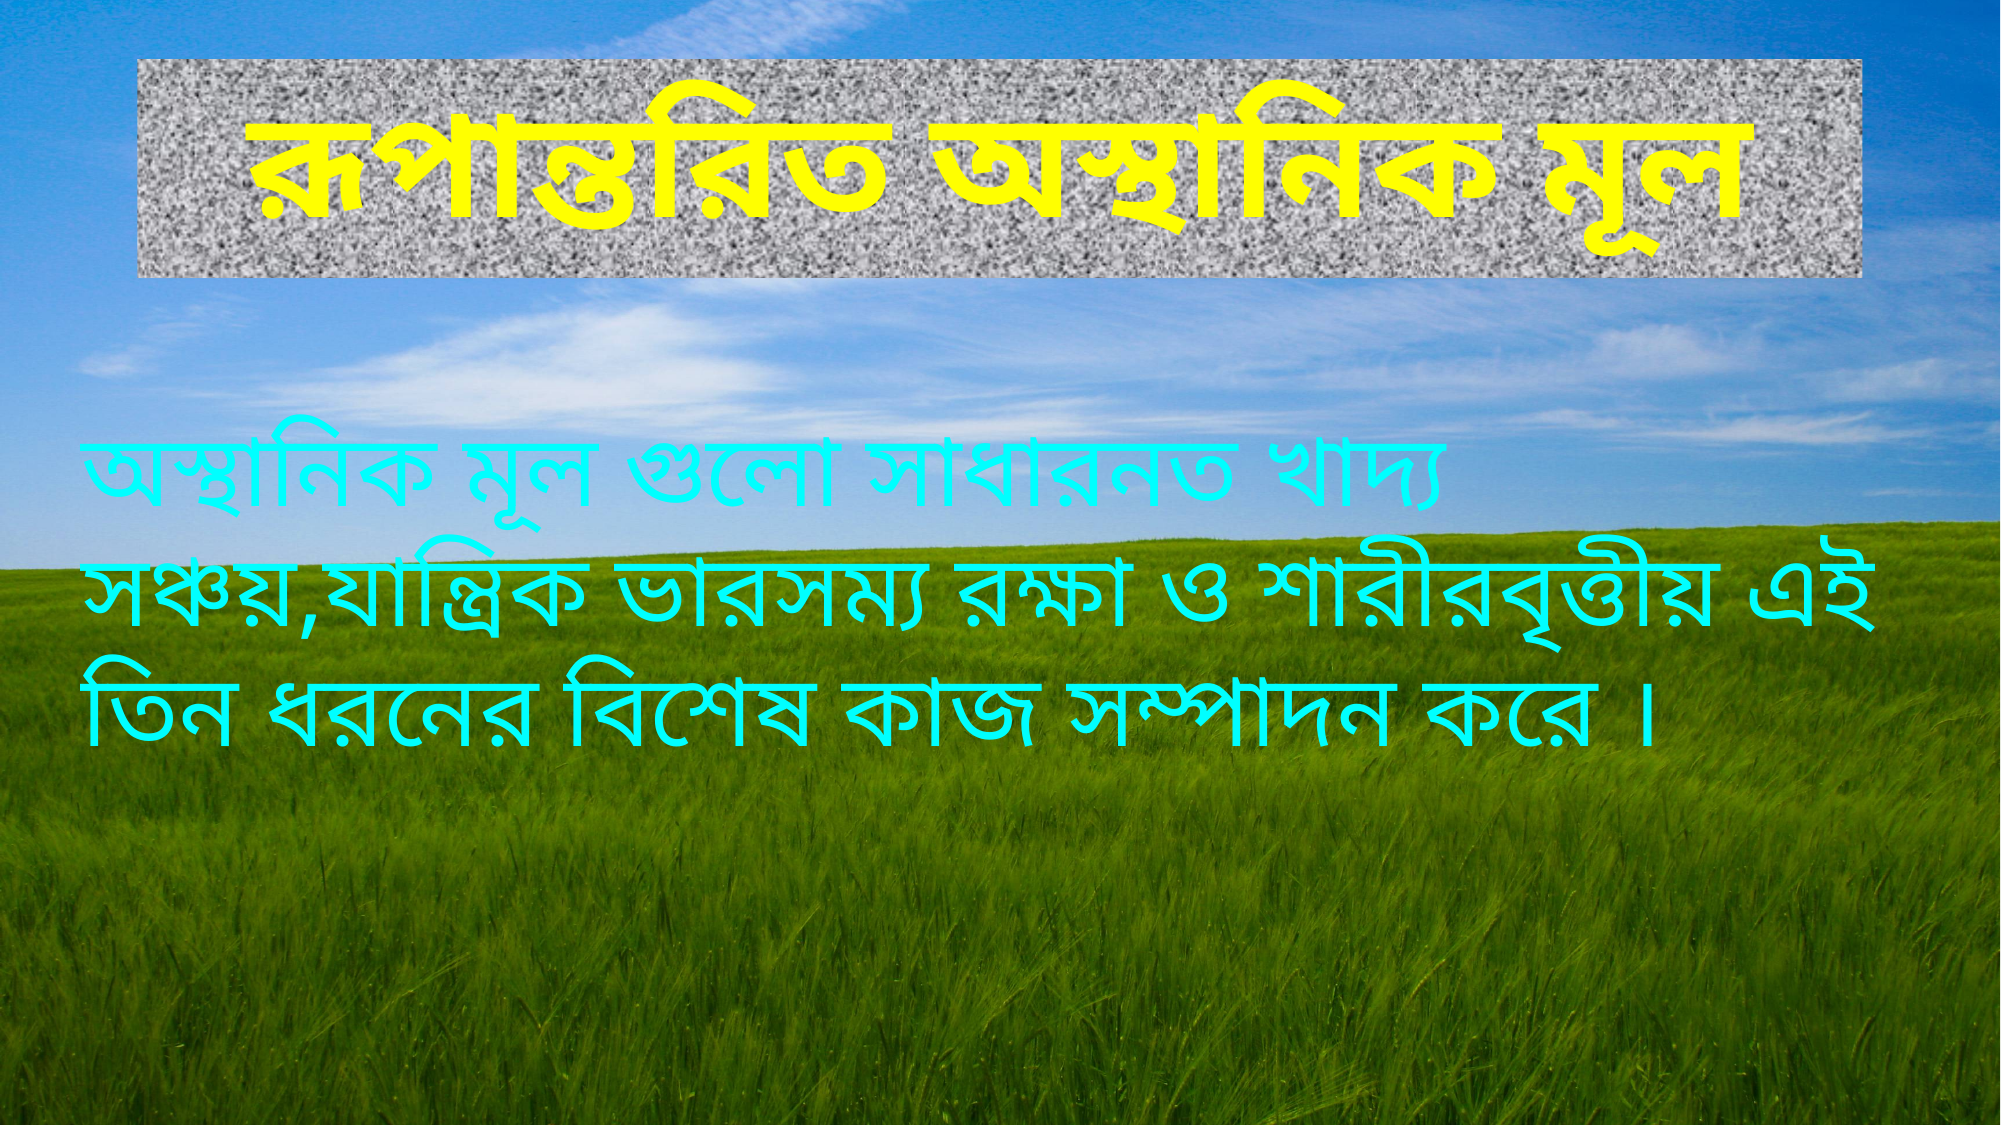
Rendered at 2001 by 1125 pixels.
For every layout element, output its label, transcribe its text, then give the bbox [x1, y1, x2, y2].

text_box অস্থানিক মূল গুলো সাধারনত খাদ্য সঞ্চয়,যান্ত্রিক ভারসম্য রক্ষা ও শারীরবৃত্তীয় এই তিন ধরনের বিশেষ কাজ সম্পাদন করে । [66, 399, 1937, 774]
picture [0, 0, 2001, 1125]
title রূপান্তরিত অস্থানিক মূল [137, 59, 1863, 278]
